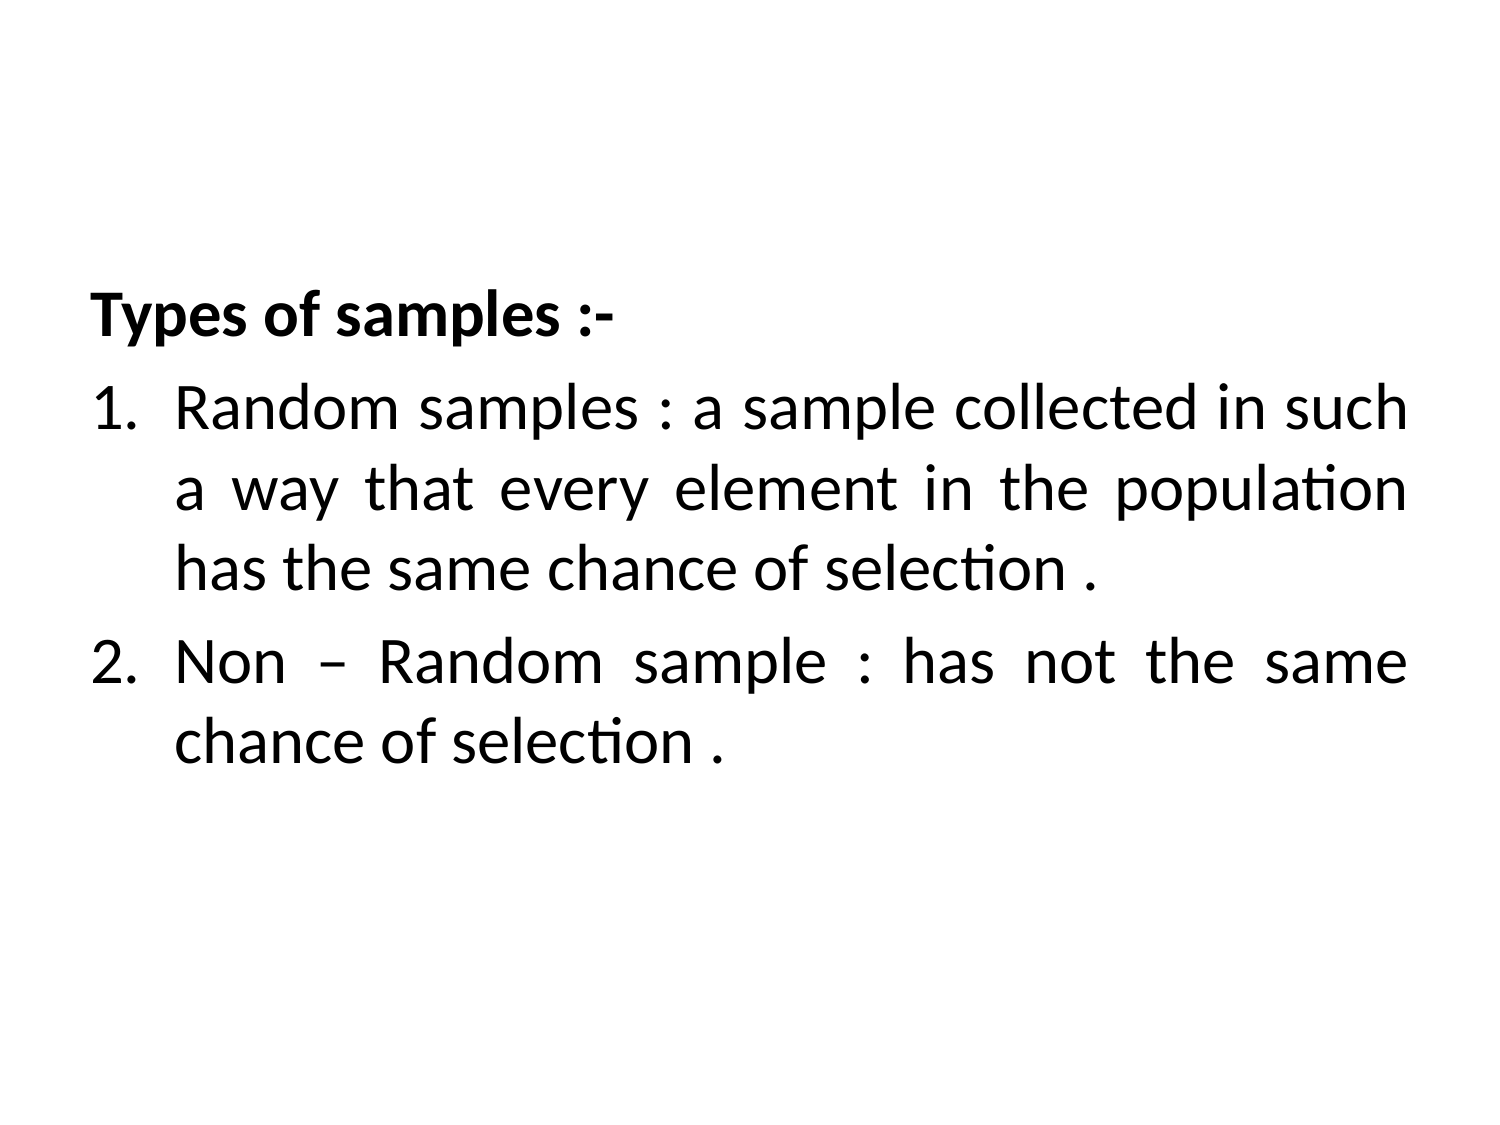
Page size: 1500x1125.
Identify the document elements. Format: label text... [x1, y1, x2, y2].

list Types of samples :- Random samples : a sample collected in such a way that every element in the population has the same chance of selection . Non – Random sample : has not the same chance of selection . [75, 262, 1425, 1005]
